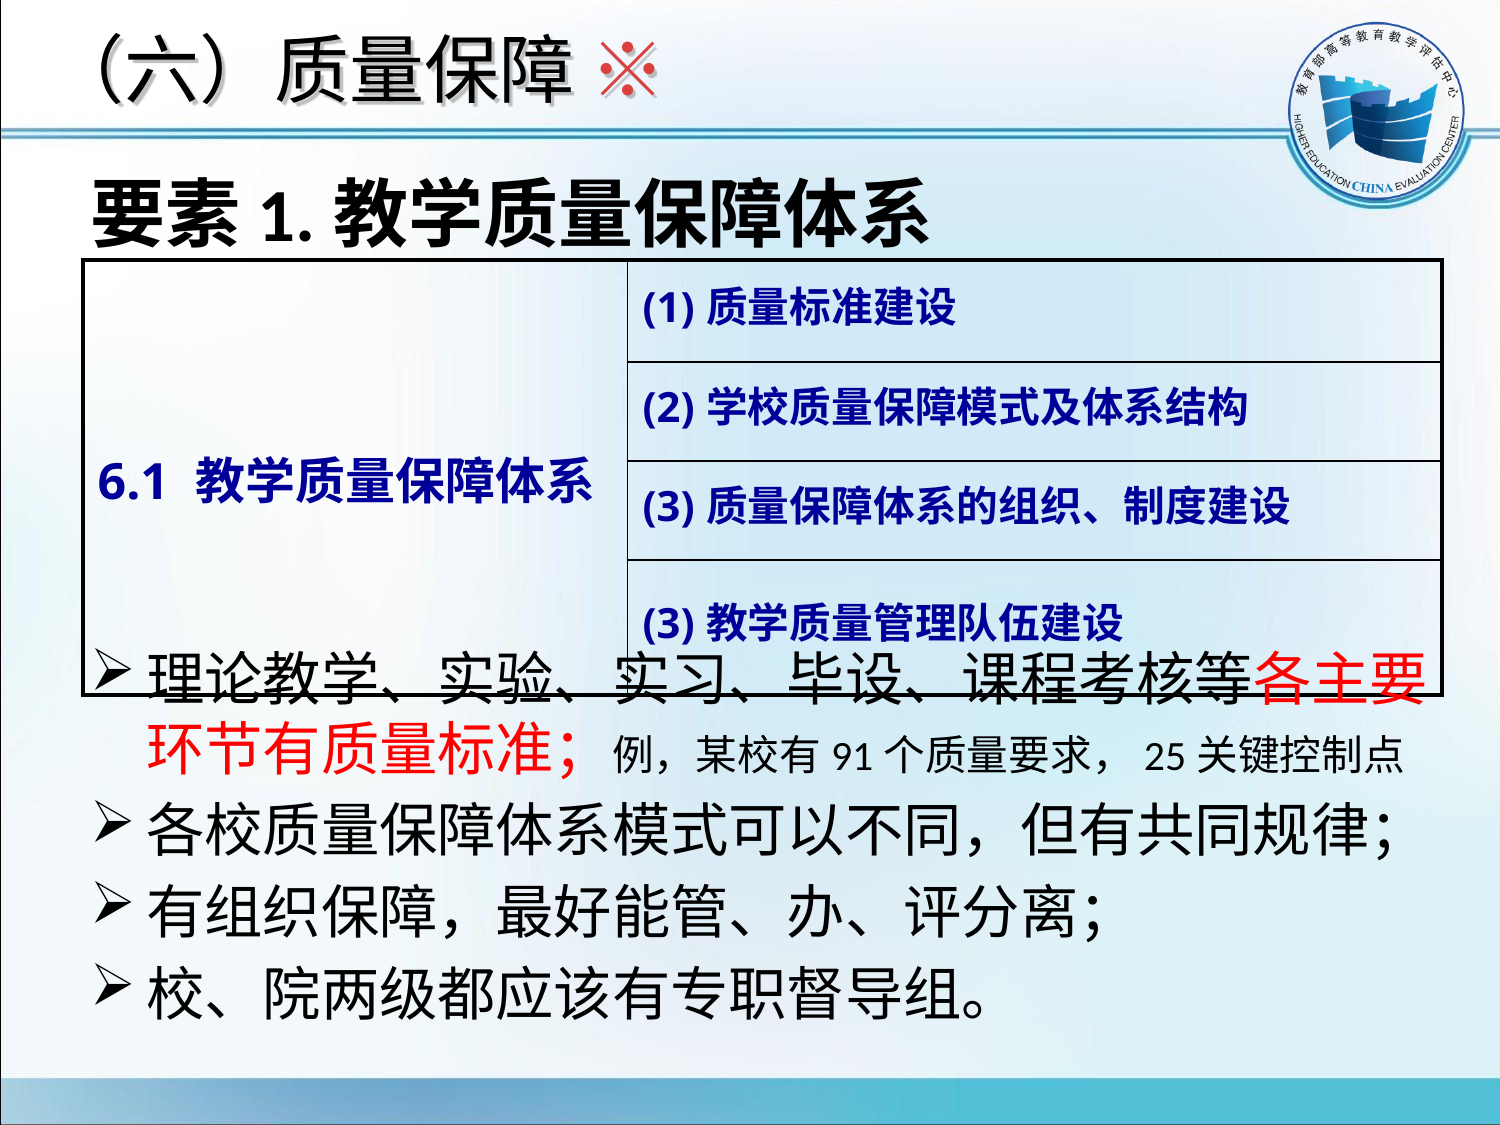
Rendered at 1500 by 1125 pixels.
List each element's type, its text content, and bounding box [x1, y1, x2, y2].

slide_number [1074, 1042, 1425, 1103]
title （六）质量保障 ※ [33, 0, 1315, 177]
list 要素1.教学质量保障体系 理论教学、实验、实习、毕设、课程考核等各主要环节有质量标准；例，某校有91个质量要求，25关键控制点 各校质量保障体系模式可以不同，但有共同规律； 有组织保障，最好能管、办、评分离； 校、院两级都应该有专职督导组。 [74, 159, 1474, 696]
picture [0, 0, 1500, 1125]
